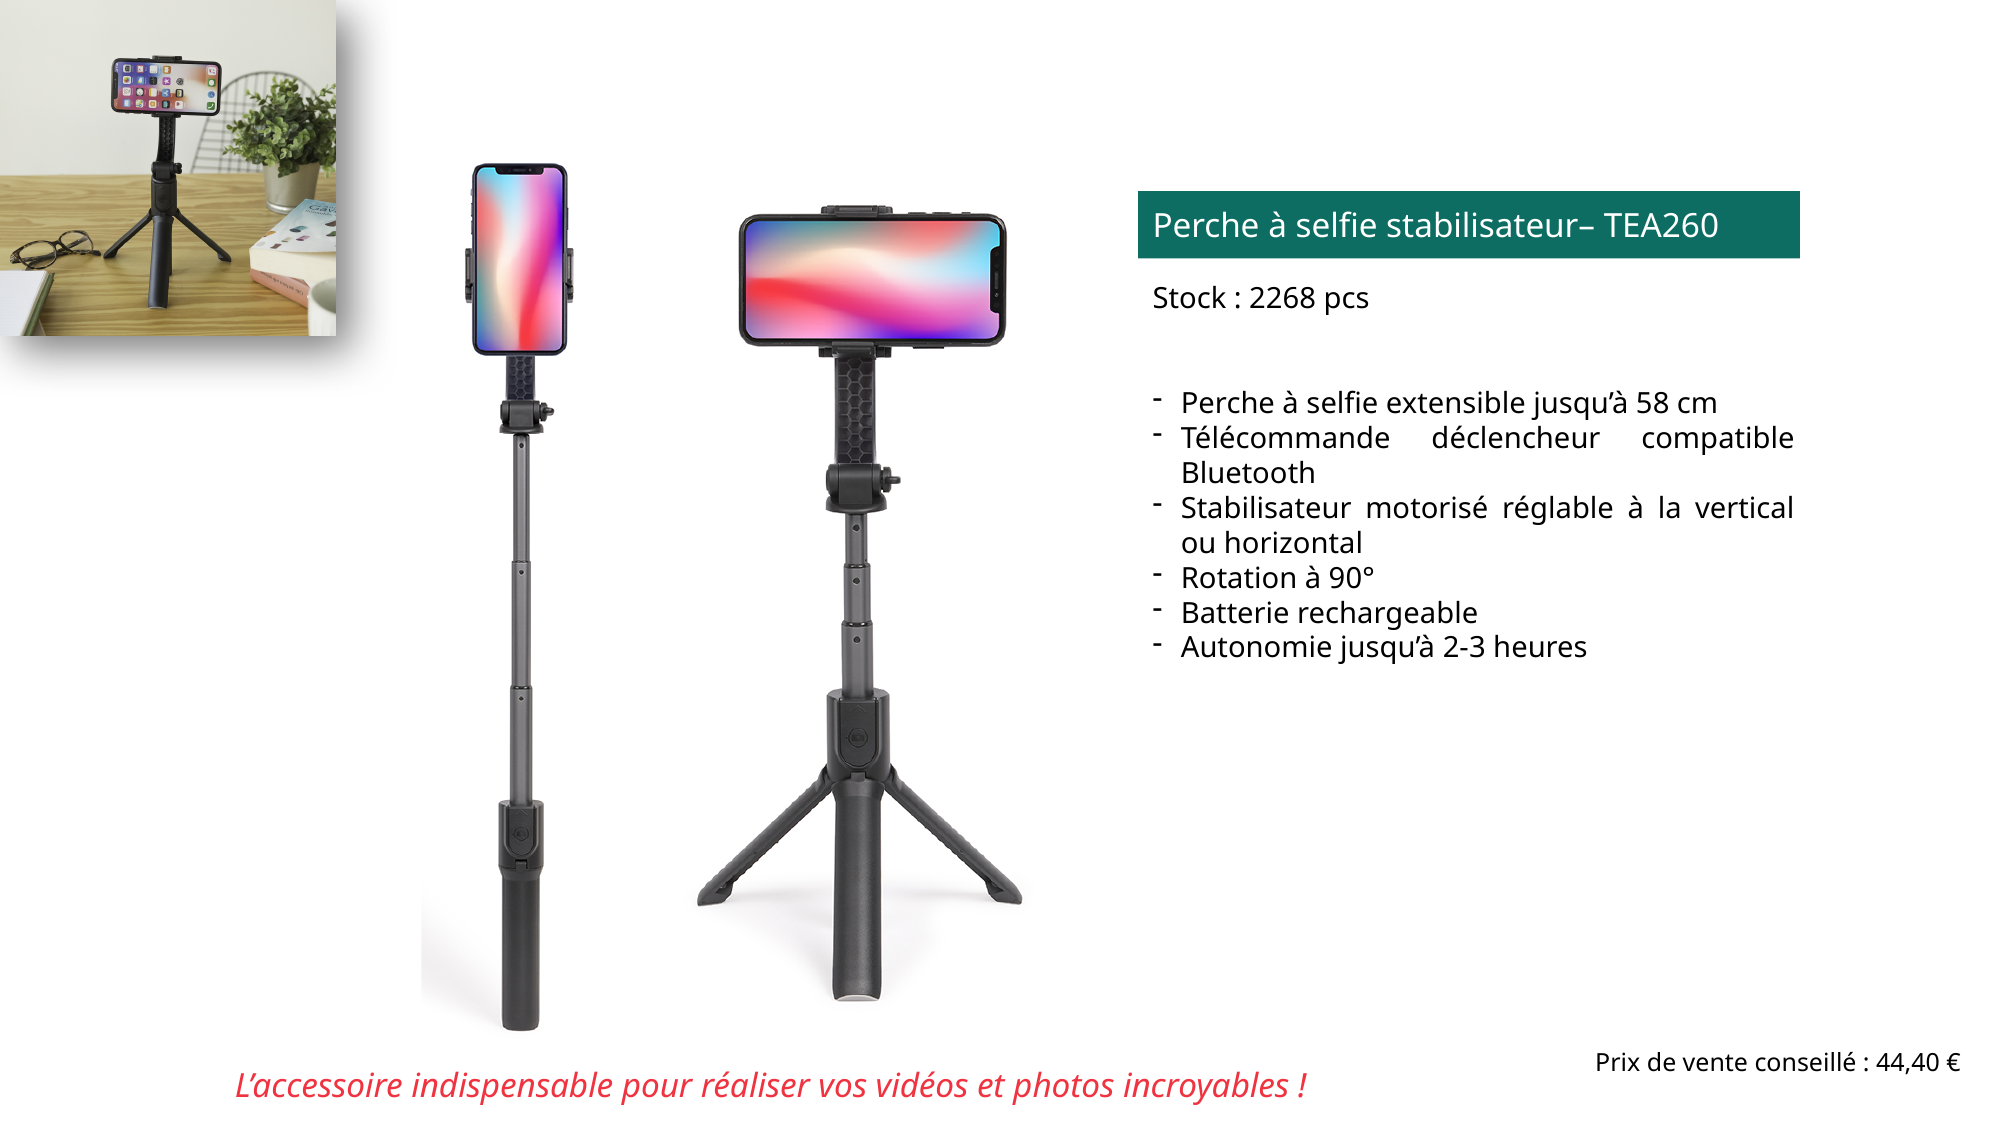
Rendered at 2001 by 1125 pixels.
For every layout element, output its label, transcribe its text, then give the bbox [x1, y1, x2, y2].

picture [421, 147, 1296, 1049]
picture [0, 0, 336, 336]
text_box Prix de vente conseillé : 44,40 € [1580, 1039, 2000, 1084]
text_box [1296, 190, 1801, 196]
text_box Perche à selfie stabilisateur– TEA260 Stock : 2268 pcs Perche à selfie extensible jusqu’à 58 cm Télécommande déclencheur compatible Bluetooth Stabilisateur motorisé réglable à la vertical ou horizontal Rotation à 90° Batterie rechargeable Autonomie jusqu’à 2-3 heures [1296, 196, 1810, 672]
text_box L’accessoire indispensable pour réaliser vos vidéos et photos incroyables ! [220, 1056, 1491, 1112]
